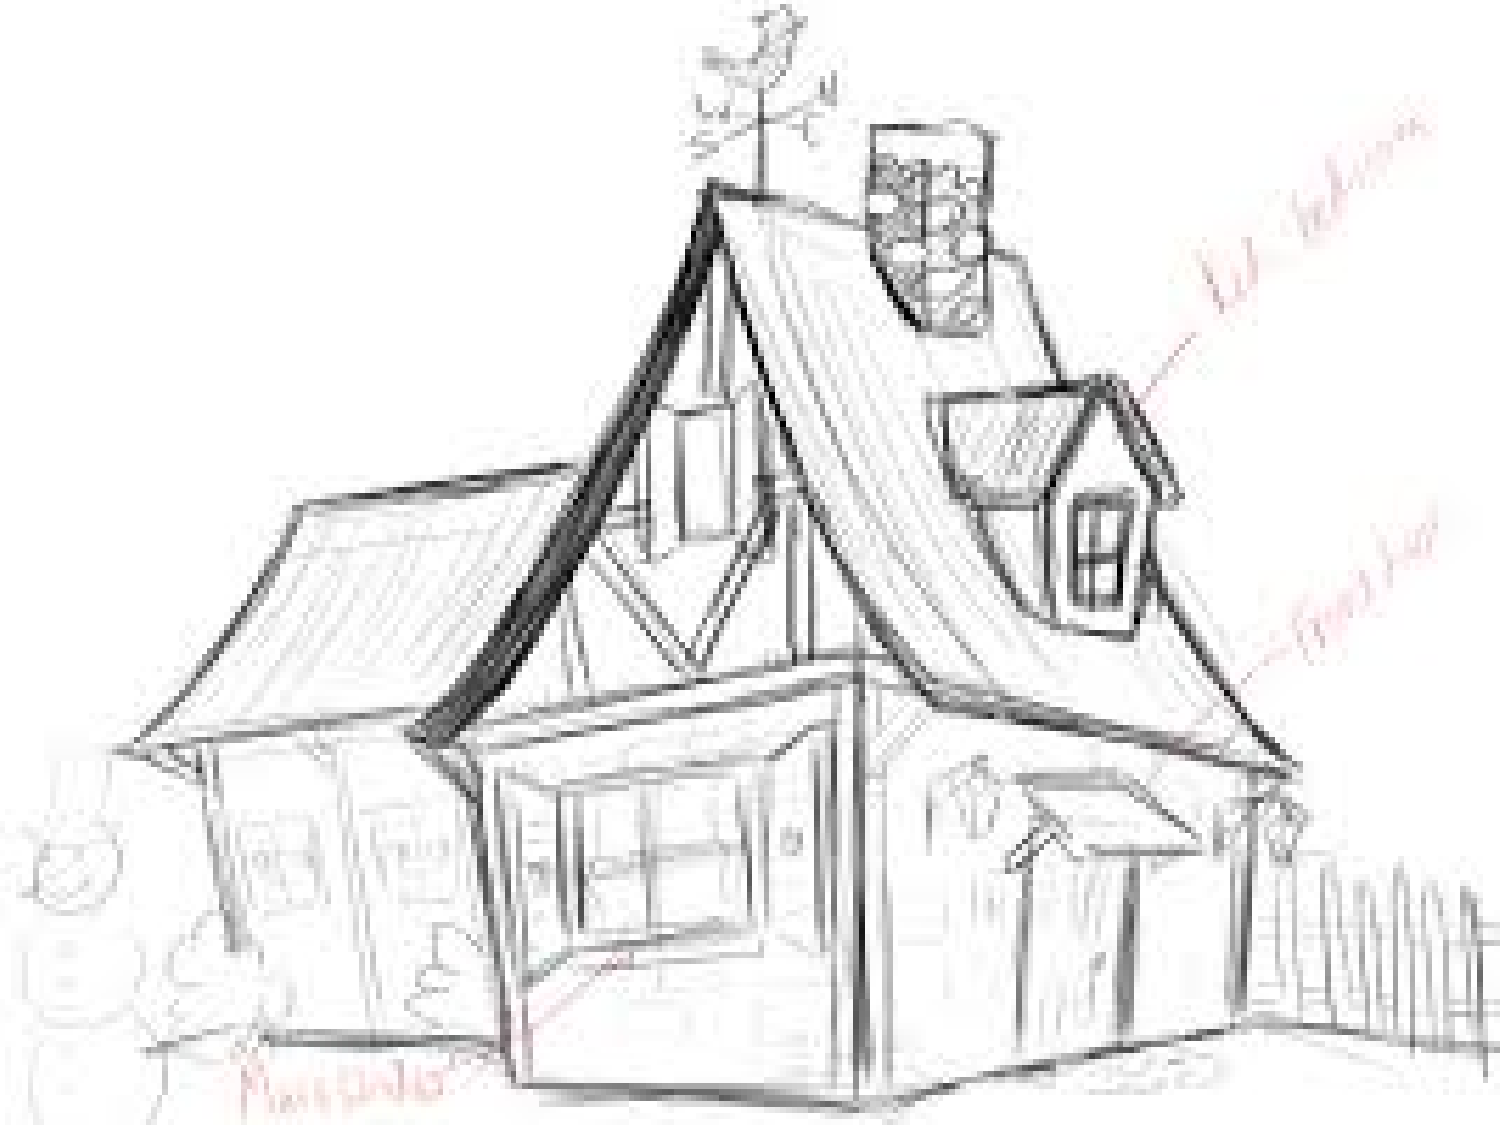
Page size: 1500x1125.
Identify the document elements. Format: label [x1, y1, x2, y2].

list [0, 0, 1500, 1125]
